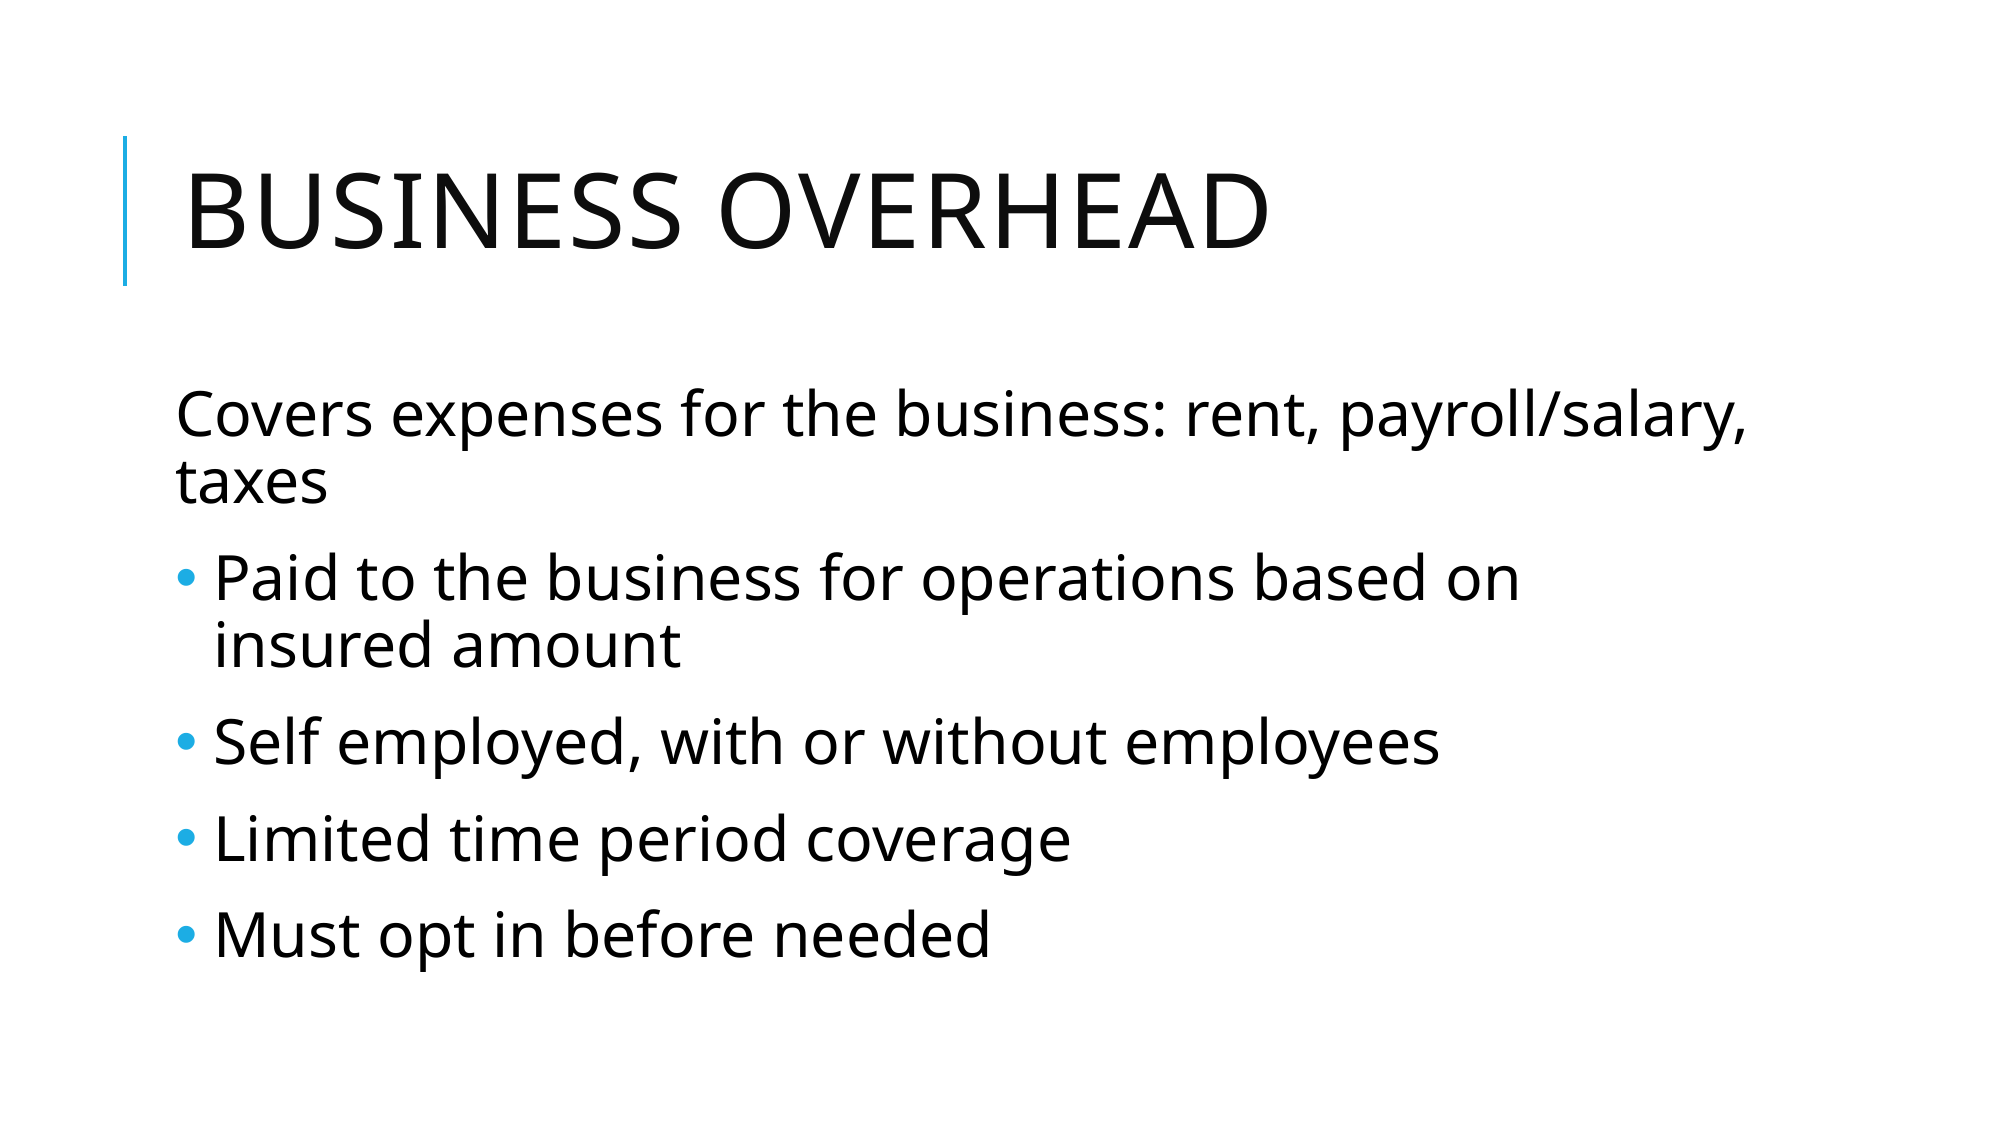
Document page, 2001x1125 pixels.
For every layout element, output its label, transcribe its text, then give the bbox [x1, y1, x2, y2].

title Business overhead [168, 96, 1763, 342]
list Covers expenses for the business: rent, payroll/salary, taxes Paid to the business for operations based on insured amount Self employed, with or without employees Limited time period coverage Must opt in before needed [168, 375, 1763, 1035]
